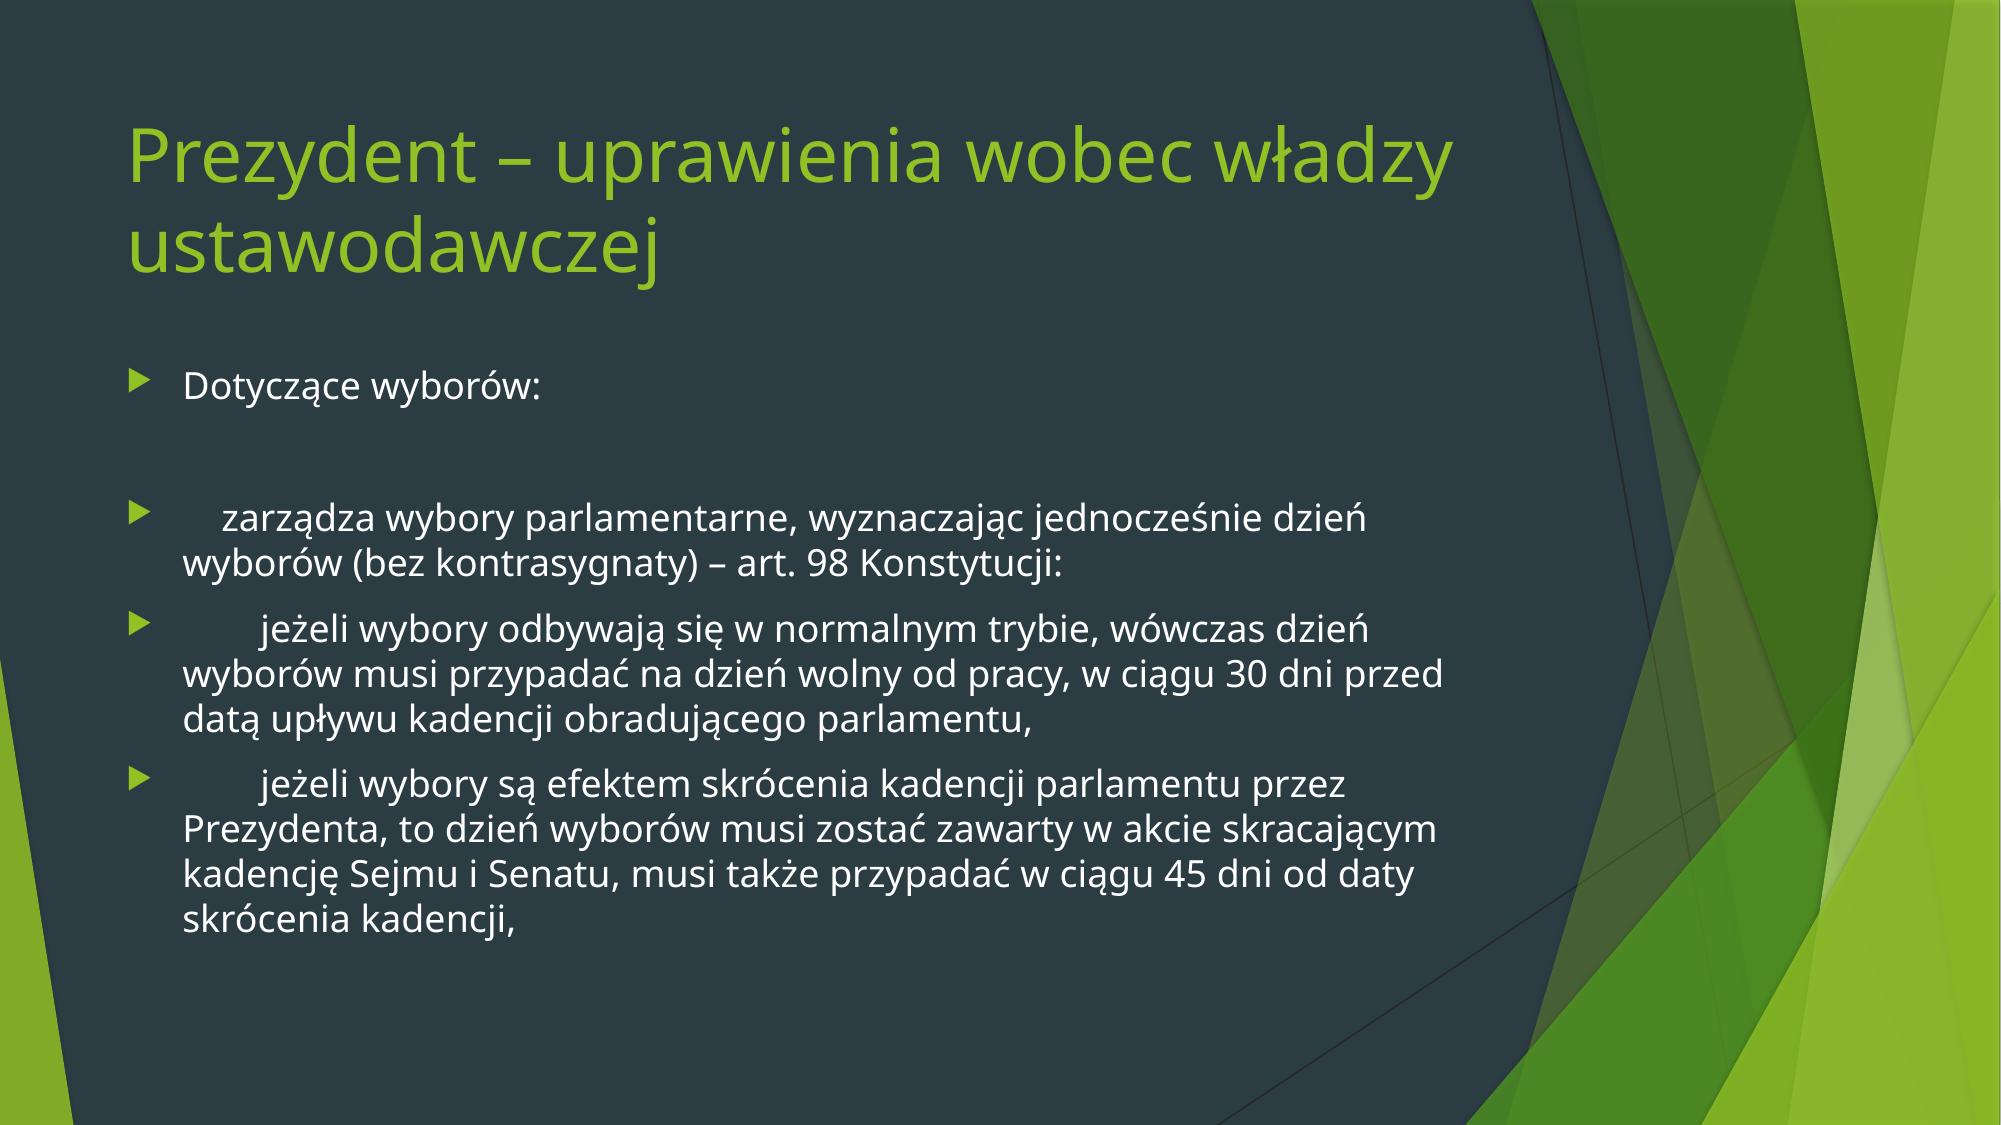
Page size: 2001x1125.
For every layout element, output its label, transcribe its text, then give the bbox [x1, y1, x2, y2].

title Prezydent – uprawienia wobec władzy ustawodawczej [111, 99, 1522, 317]
list Dotyczące wyborów: zarządza wybory parlamentarne, wyznaczając jednocześnie dzień wyborów (bez kontrasygnaty) – art. 98 Konstytucji: jeżeli wybory odbywają się w normalnym trybie, wówczas dzień wyborów musi przypadać na dzień wolny od pracy, w ciągu 30 dni przed datą upływu kadencji obradującego parlamentu, jeżeli wybory są efektem skrócenia kadencji parlamentu przez Prezydenta, to dzień wyborów musi zostać zawarty w akcie skracającym kadencję Sejmu i Senatu, musi także przypadać w ciągu 45 dni od daty skrócenia kadencji, [111, 354, 1522, 992]
